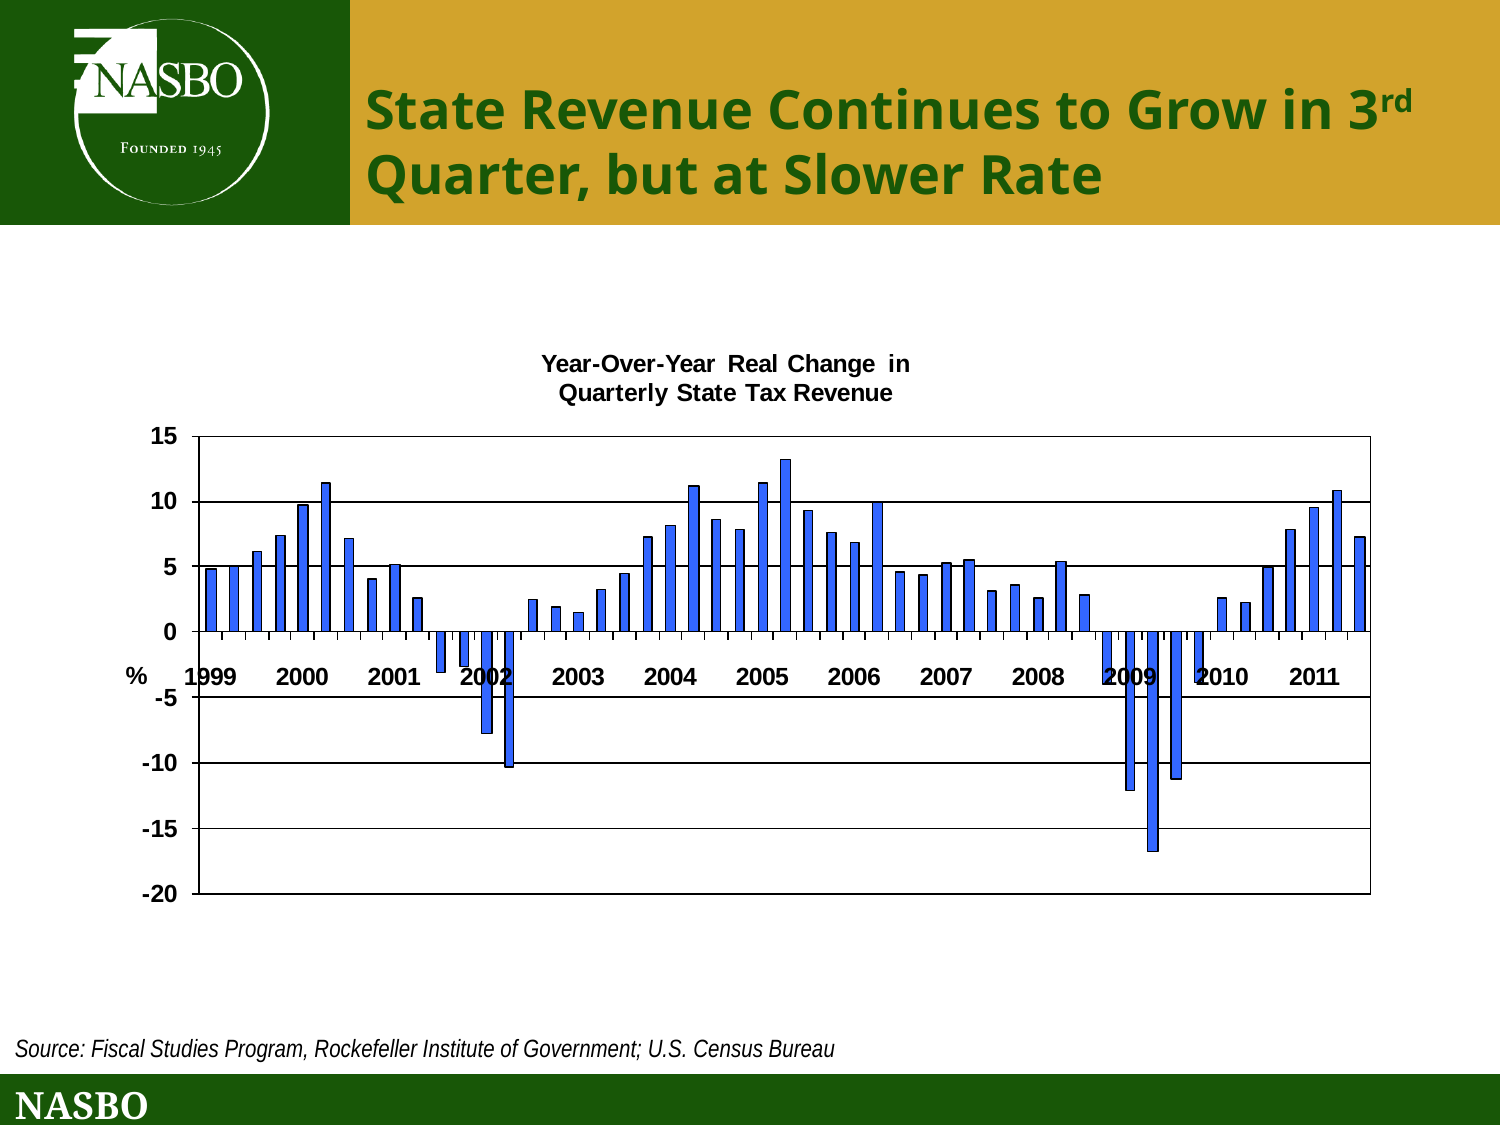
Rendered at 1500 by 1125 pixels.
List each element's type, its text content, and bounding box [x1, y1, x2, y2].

title State Revenue Continues to Grow in 3rd Quarter, but at Slower Rate [349, 24, 1451, 213]
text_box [92, 326, 1407, 979]
text_box Source: Fiscal Studies Program, Rockefeller Institute of Government; U.S. Census Bureau [0, 1025, 875, 1070]
